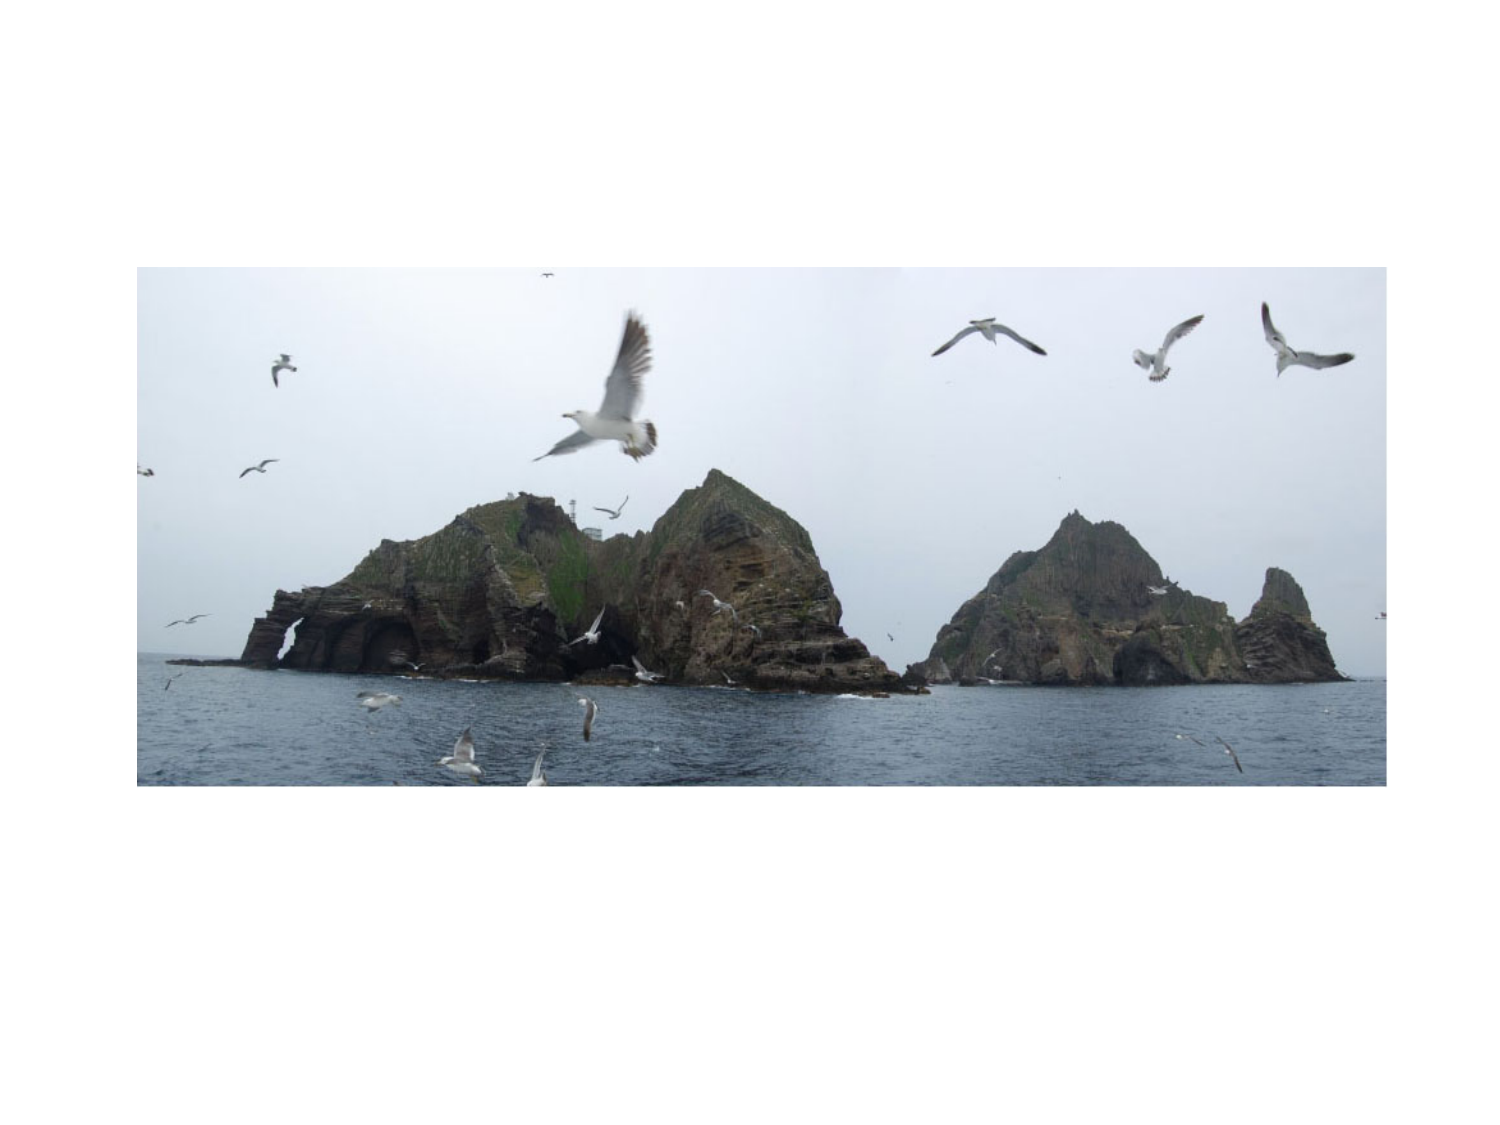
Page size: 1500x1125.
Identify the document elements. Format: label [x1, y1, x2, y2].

picture [137, 267, 1388, 788]
